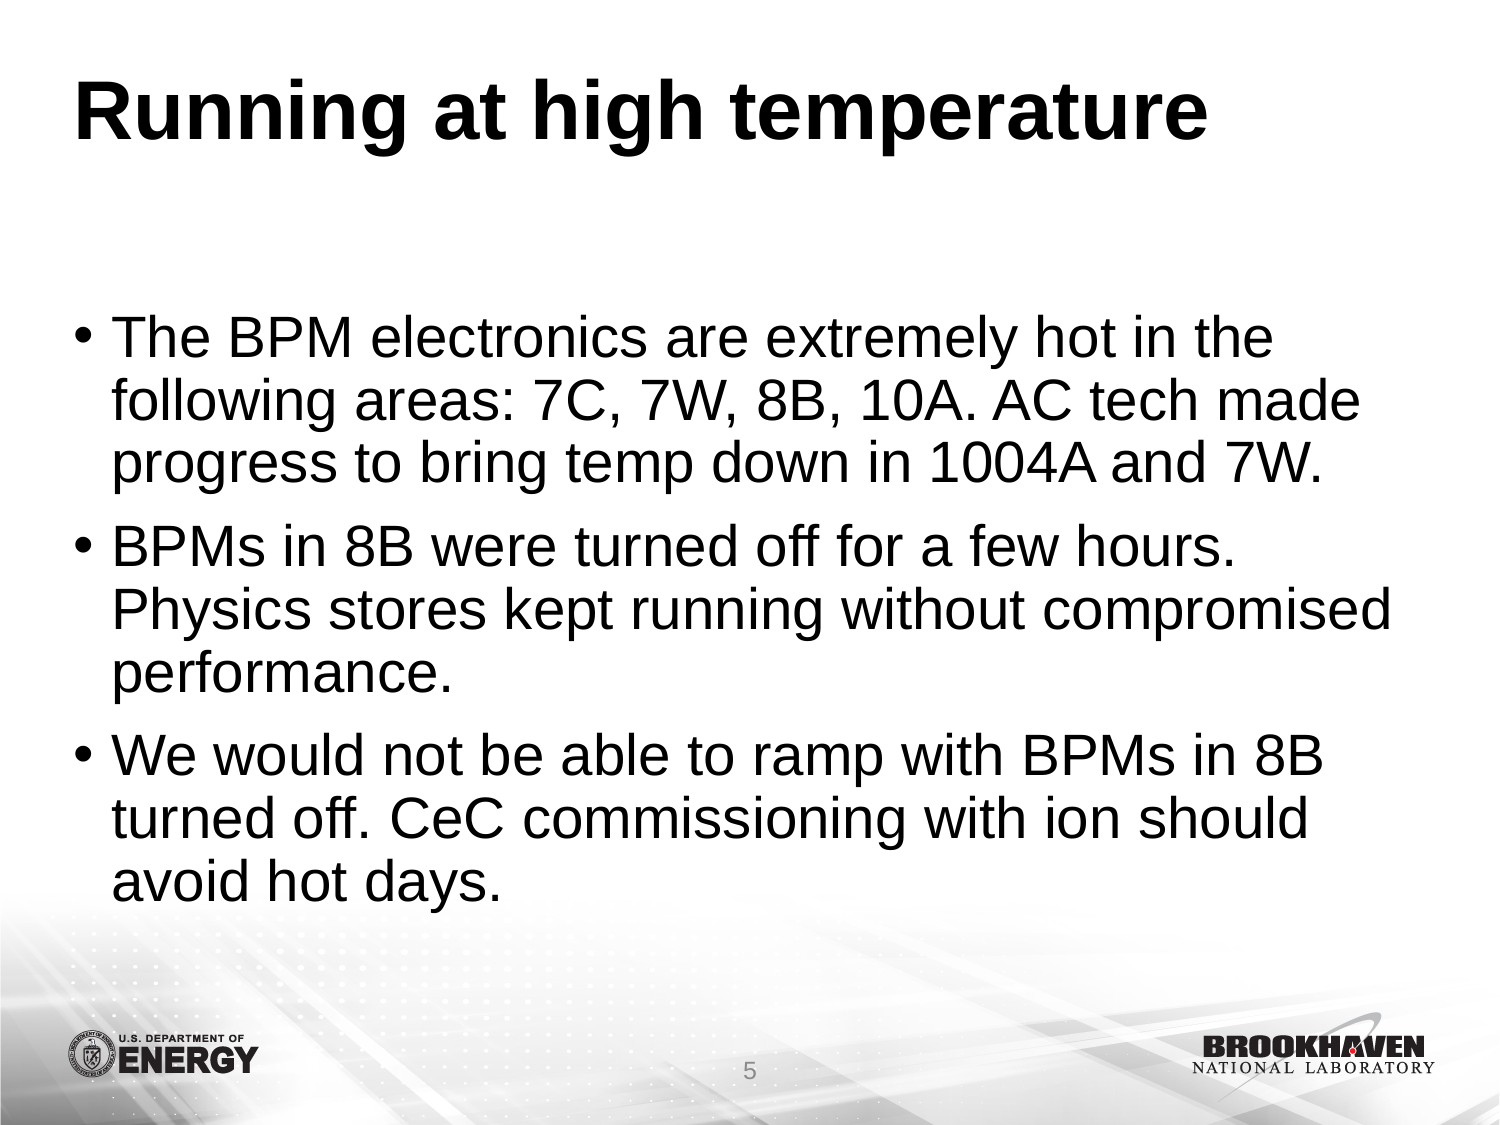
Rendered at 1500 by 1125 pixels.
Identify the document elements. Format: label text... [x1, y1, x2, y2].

title Running at high temperature [58, 59, 1425, 278]
list The BPM electronics are extremely hot in the following areas: 7C, 7W, 8B, 10A. AC tech made progress to bring temp down in 1004A and 7W. BPMs in 8B were turned off for a few hours. Physics stores kept running without compromised performance. We would not be able to ramp with BPMs in 8B turned off. CeC commissioning with ion should avoid hot days. [58, 299, 1425, 944]
picture [0, 0, 1500, 1125]
slide_number 5 [581, 1039, 919, 1100]
